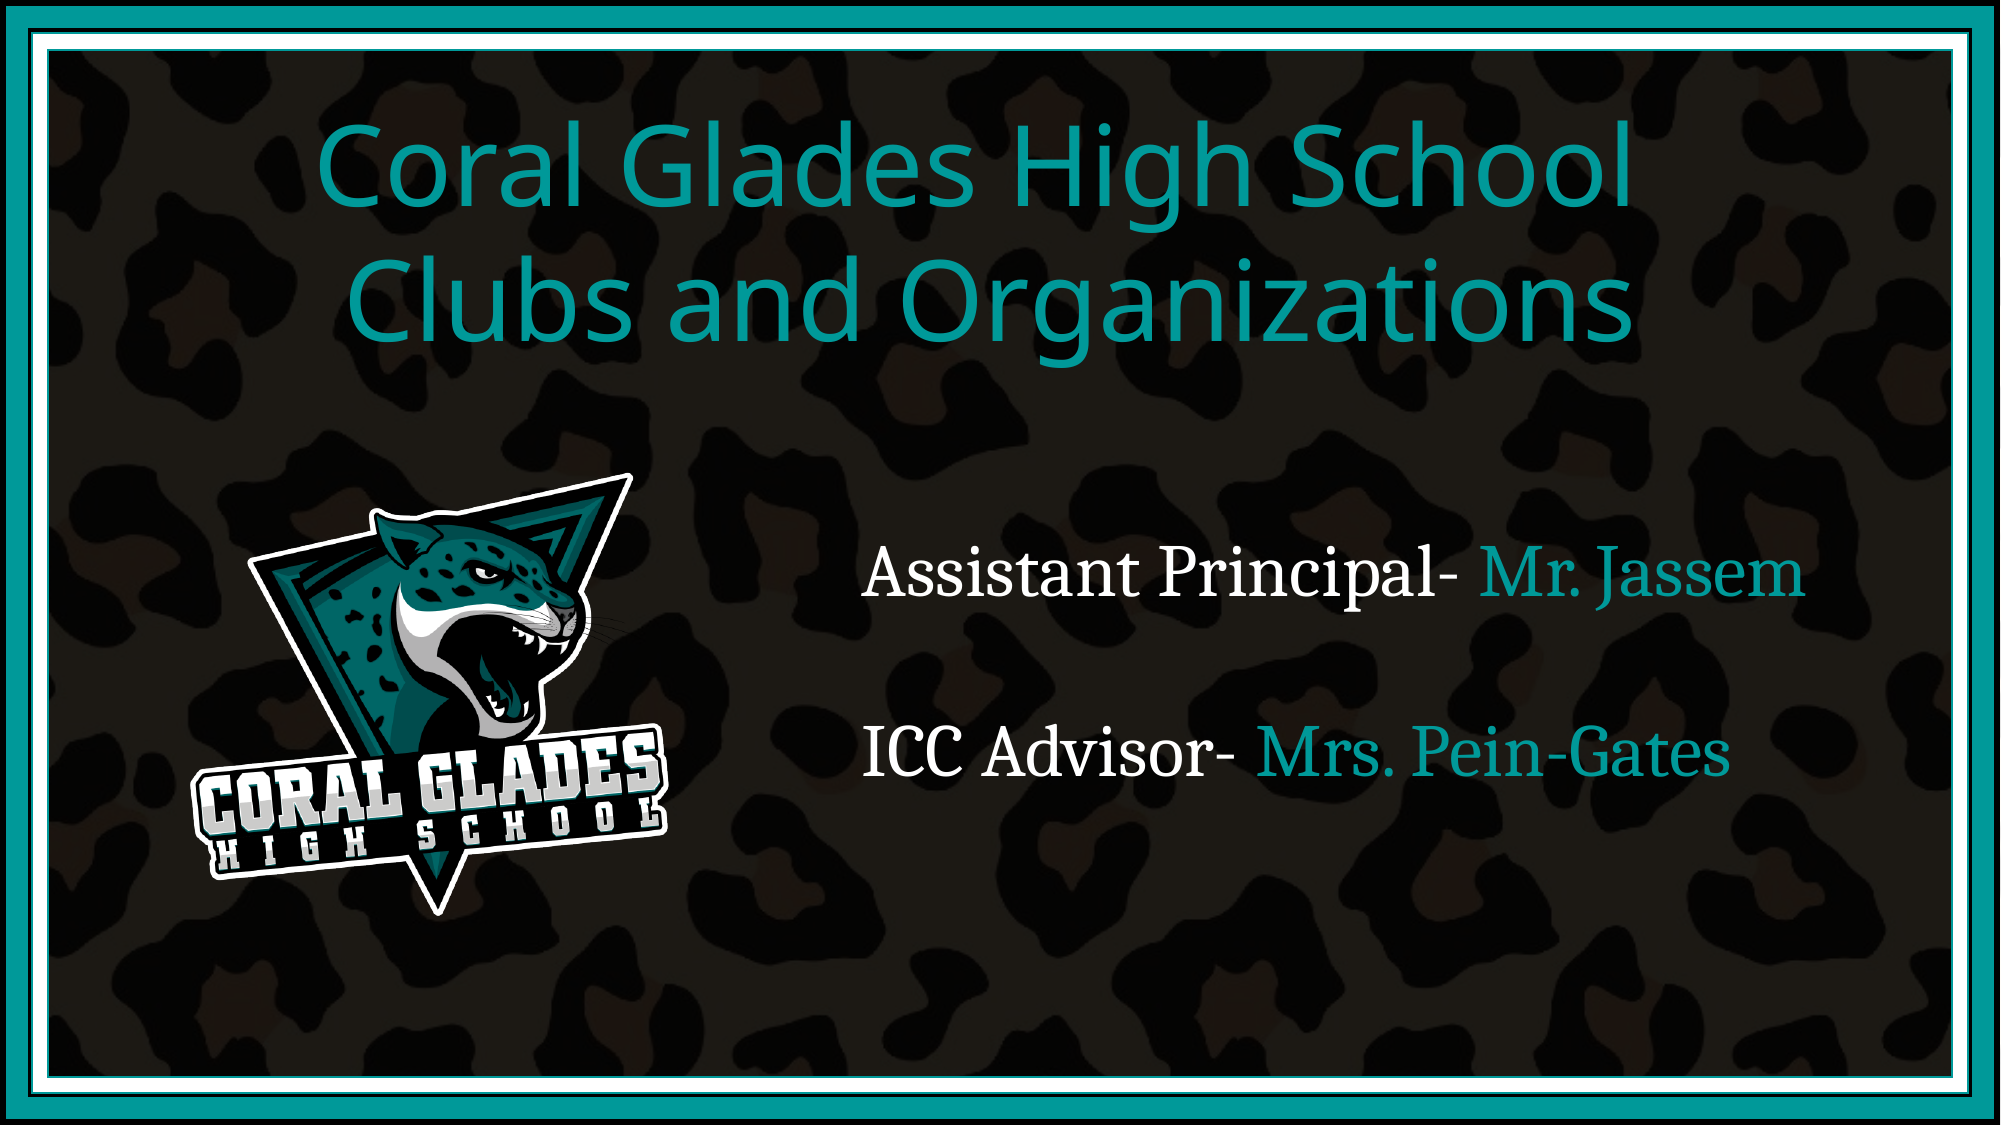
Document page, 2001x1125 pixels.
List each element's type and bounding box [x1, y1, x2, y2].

text_box [0, 0, 4, 1125]
picture [4, 0, 2000, 1125]
